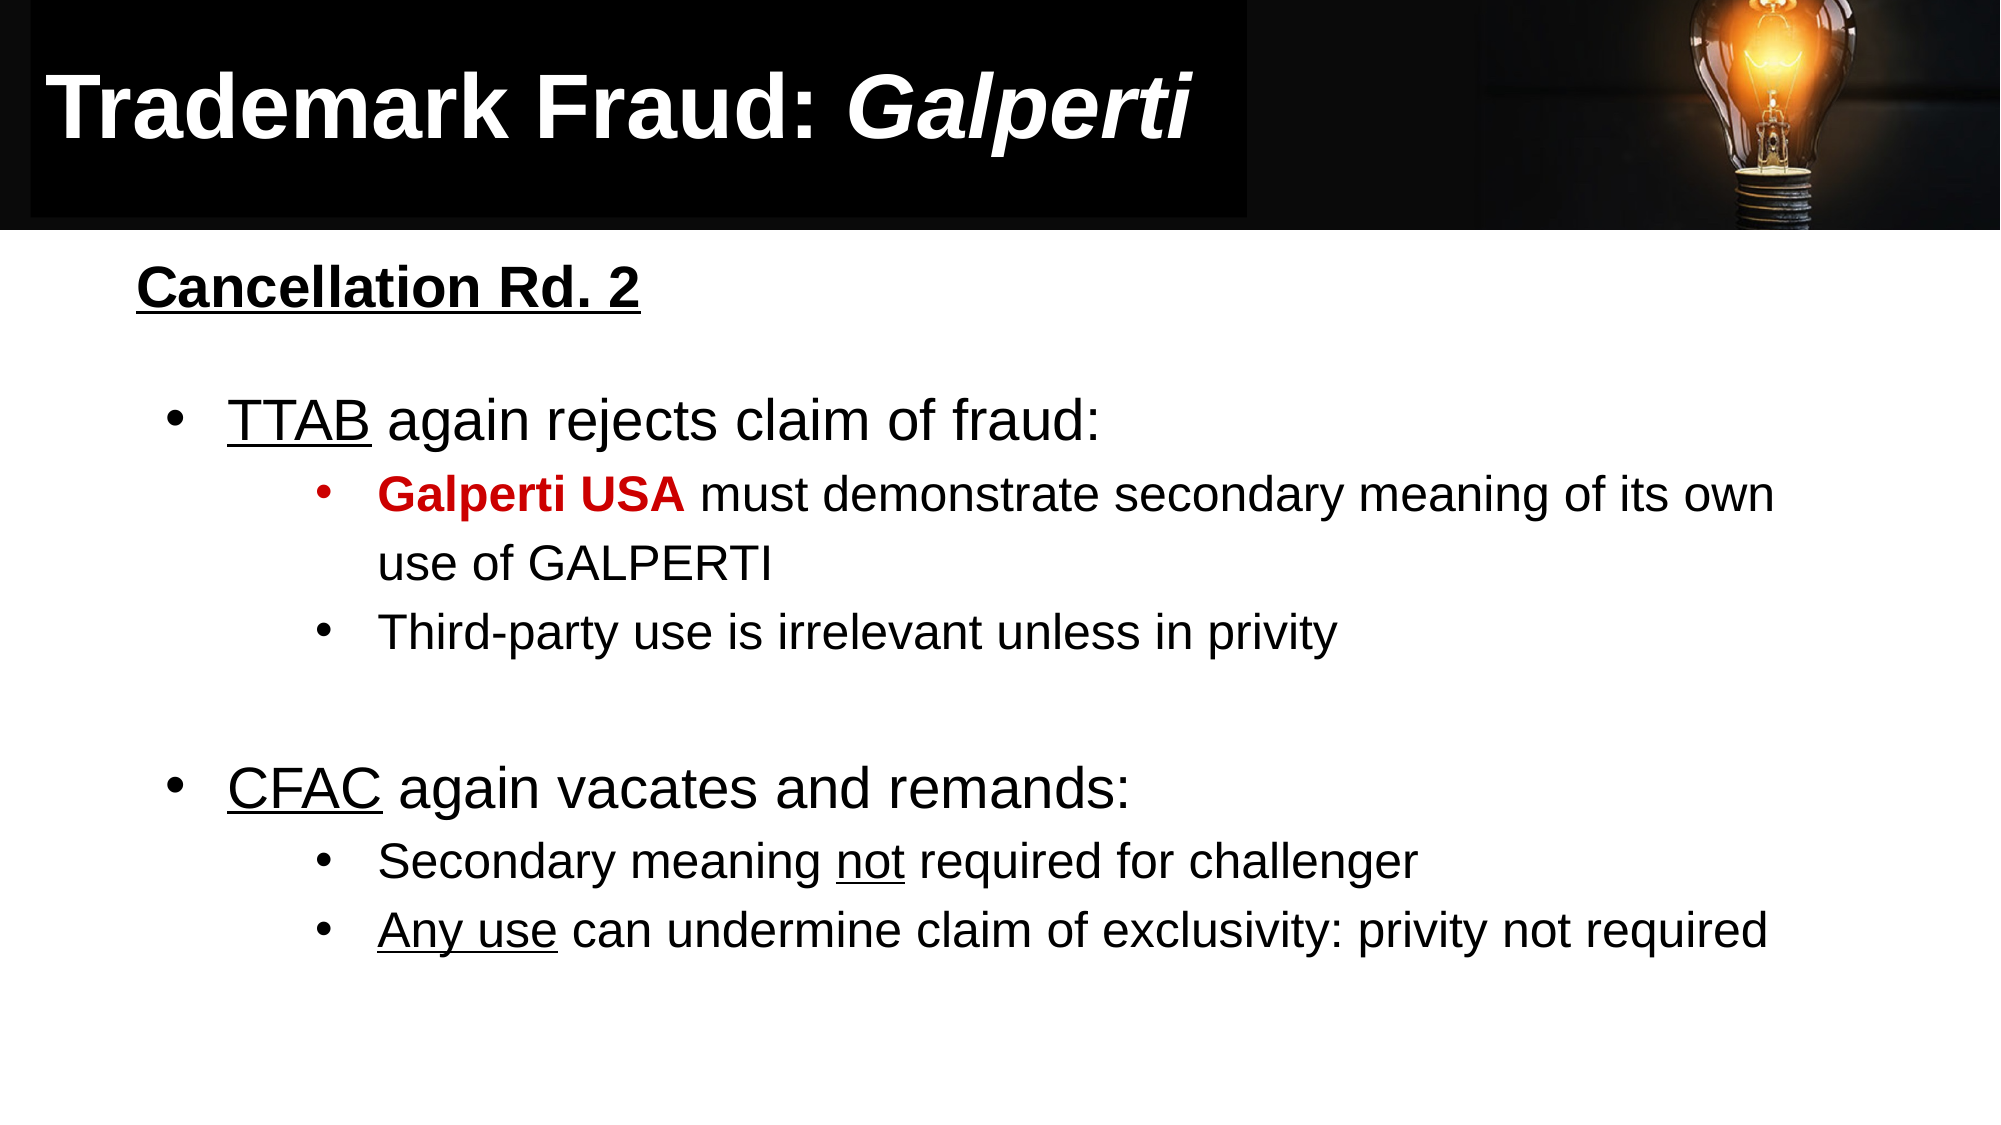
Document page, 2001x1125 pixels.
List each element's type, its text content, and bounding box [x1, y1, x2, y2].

text_box Cancellation Rd. 2 [16, 242, 917, 336]
picture [0, 0, 2000, 230]
list TTAB again rejects claim of fraud: Galperti USA must demonstrate secondary meaning of its own use of GALPERTI Third-party use is irrelevant unless in privity CFAC again vacates and remands: Secondary meaning not required for challenger Any use can undermine claim of exclusivity: privity not required [137, 364, 1863, 989]
title Trademark Fraud: Galperti [30, 0, 1247, 218]
